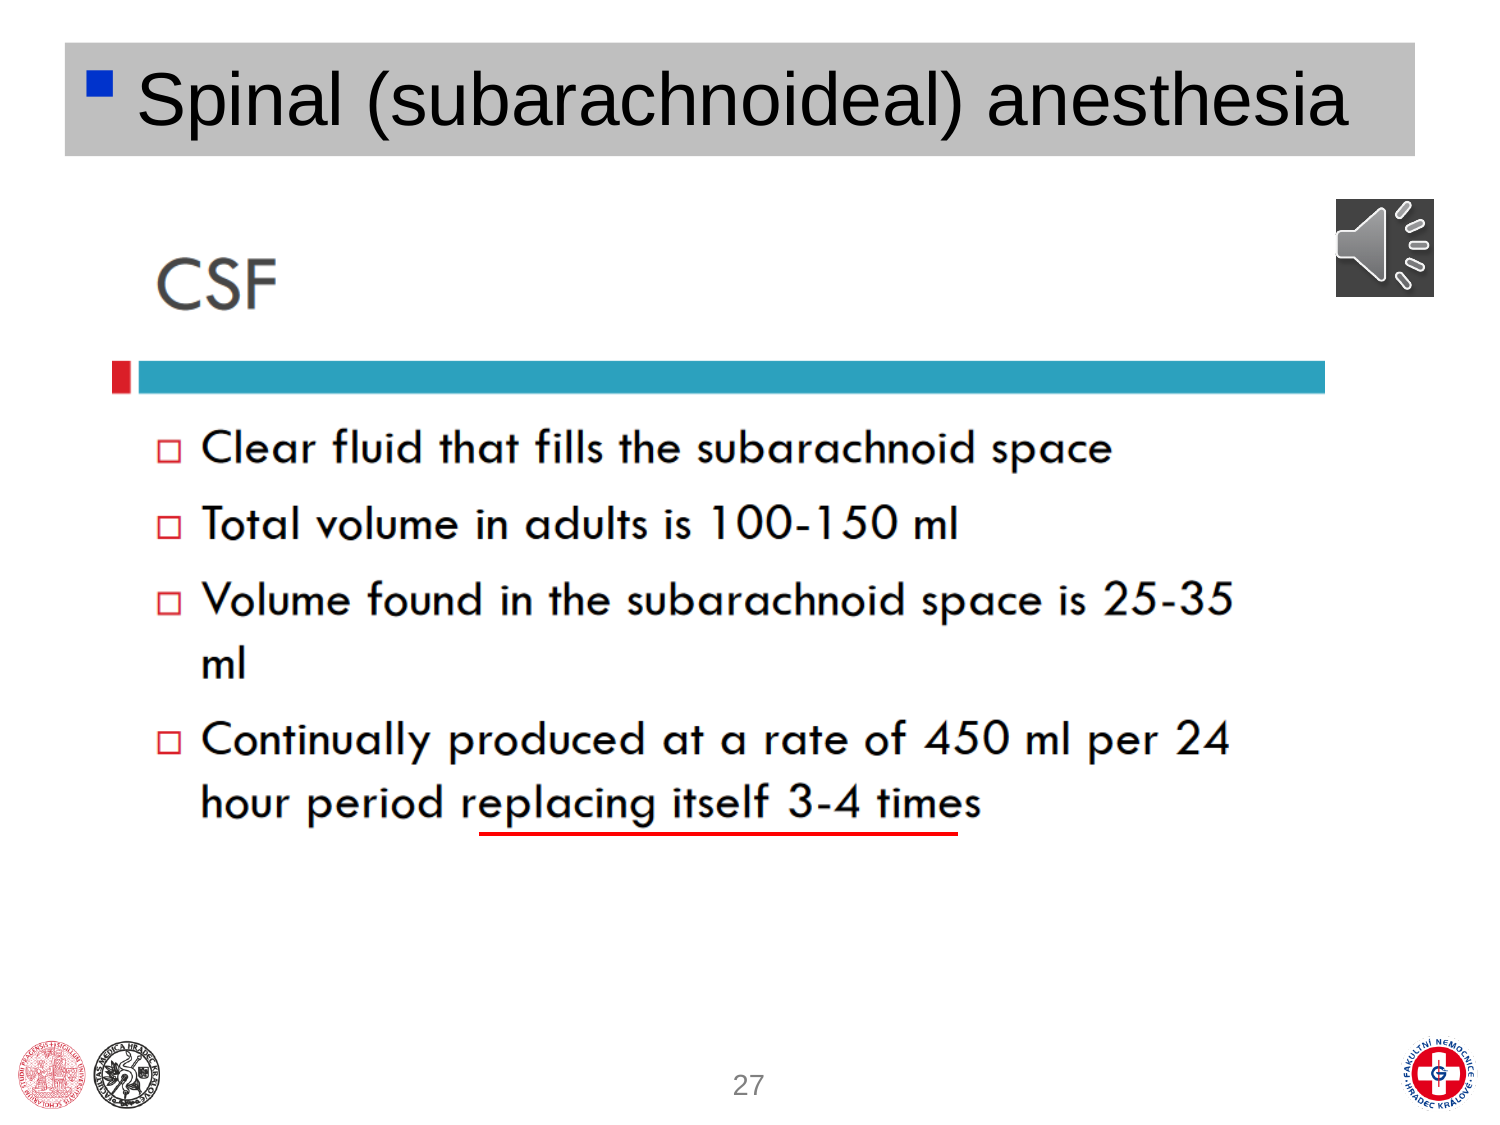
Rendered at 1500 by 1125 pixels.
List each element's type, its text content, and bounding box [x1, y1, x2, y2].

title Spinal (subarachnoideal) anesthesia [64, 42, 1416, 157]
picture [1334, 197, 1436, 299]
slide_number 27 [573, 1058, 925, 1125]
picture [1399, 1034, 1478, 1113]
picture [112, 206, 1325, 922]
picture [17, 1040, 160, 1113]
